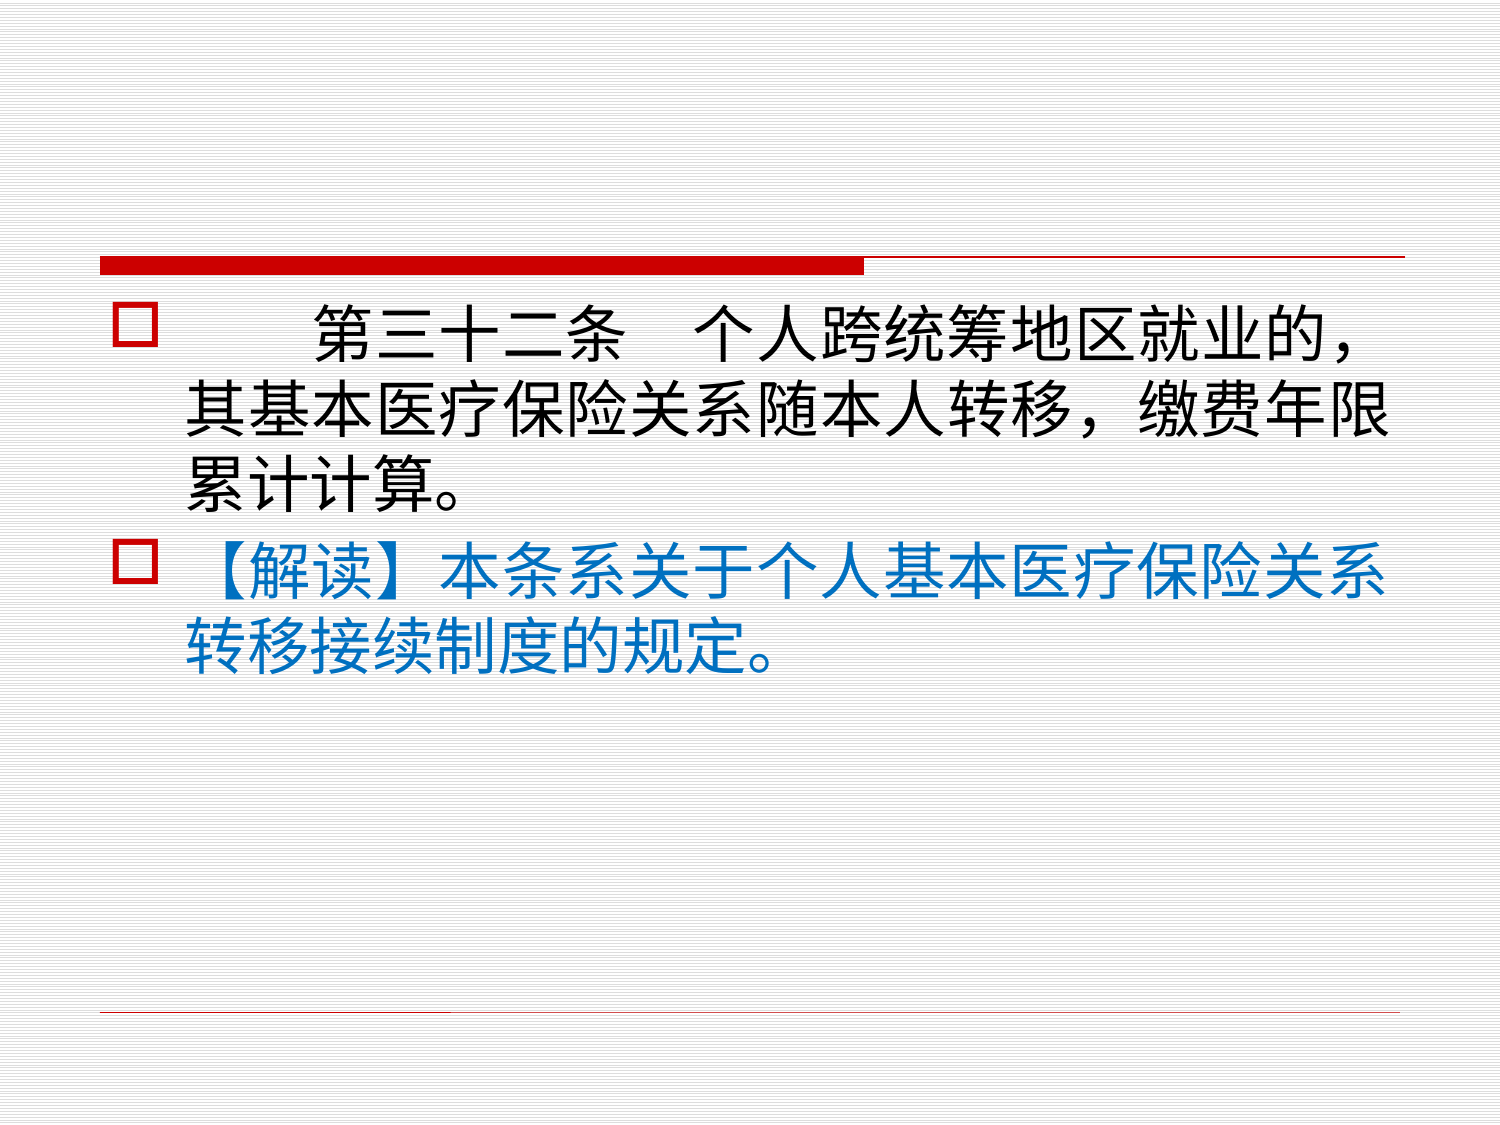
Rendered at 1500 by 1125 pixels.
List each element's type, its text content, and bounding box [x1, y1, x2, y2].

list 第三十二条 个人跨统筹地区就业的，其基本医疗保险关系随本人转移，缴费年限累计计算。 【解读】本条系关于个人基本医疗保险关系转移接续制度的规定。 [92, 287, 1406, 988]
